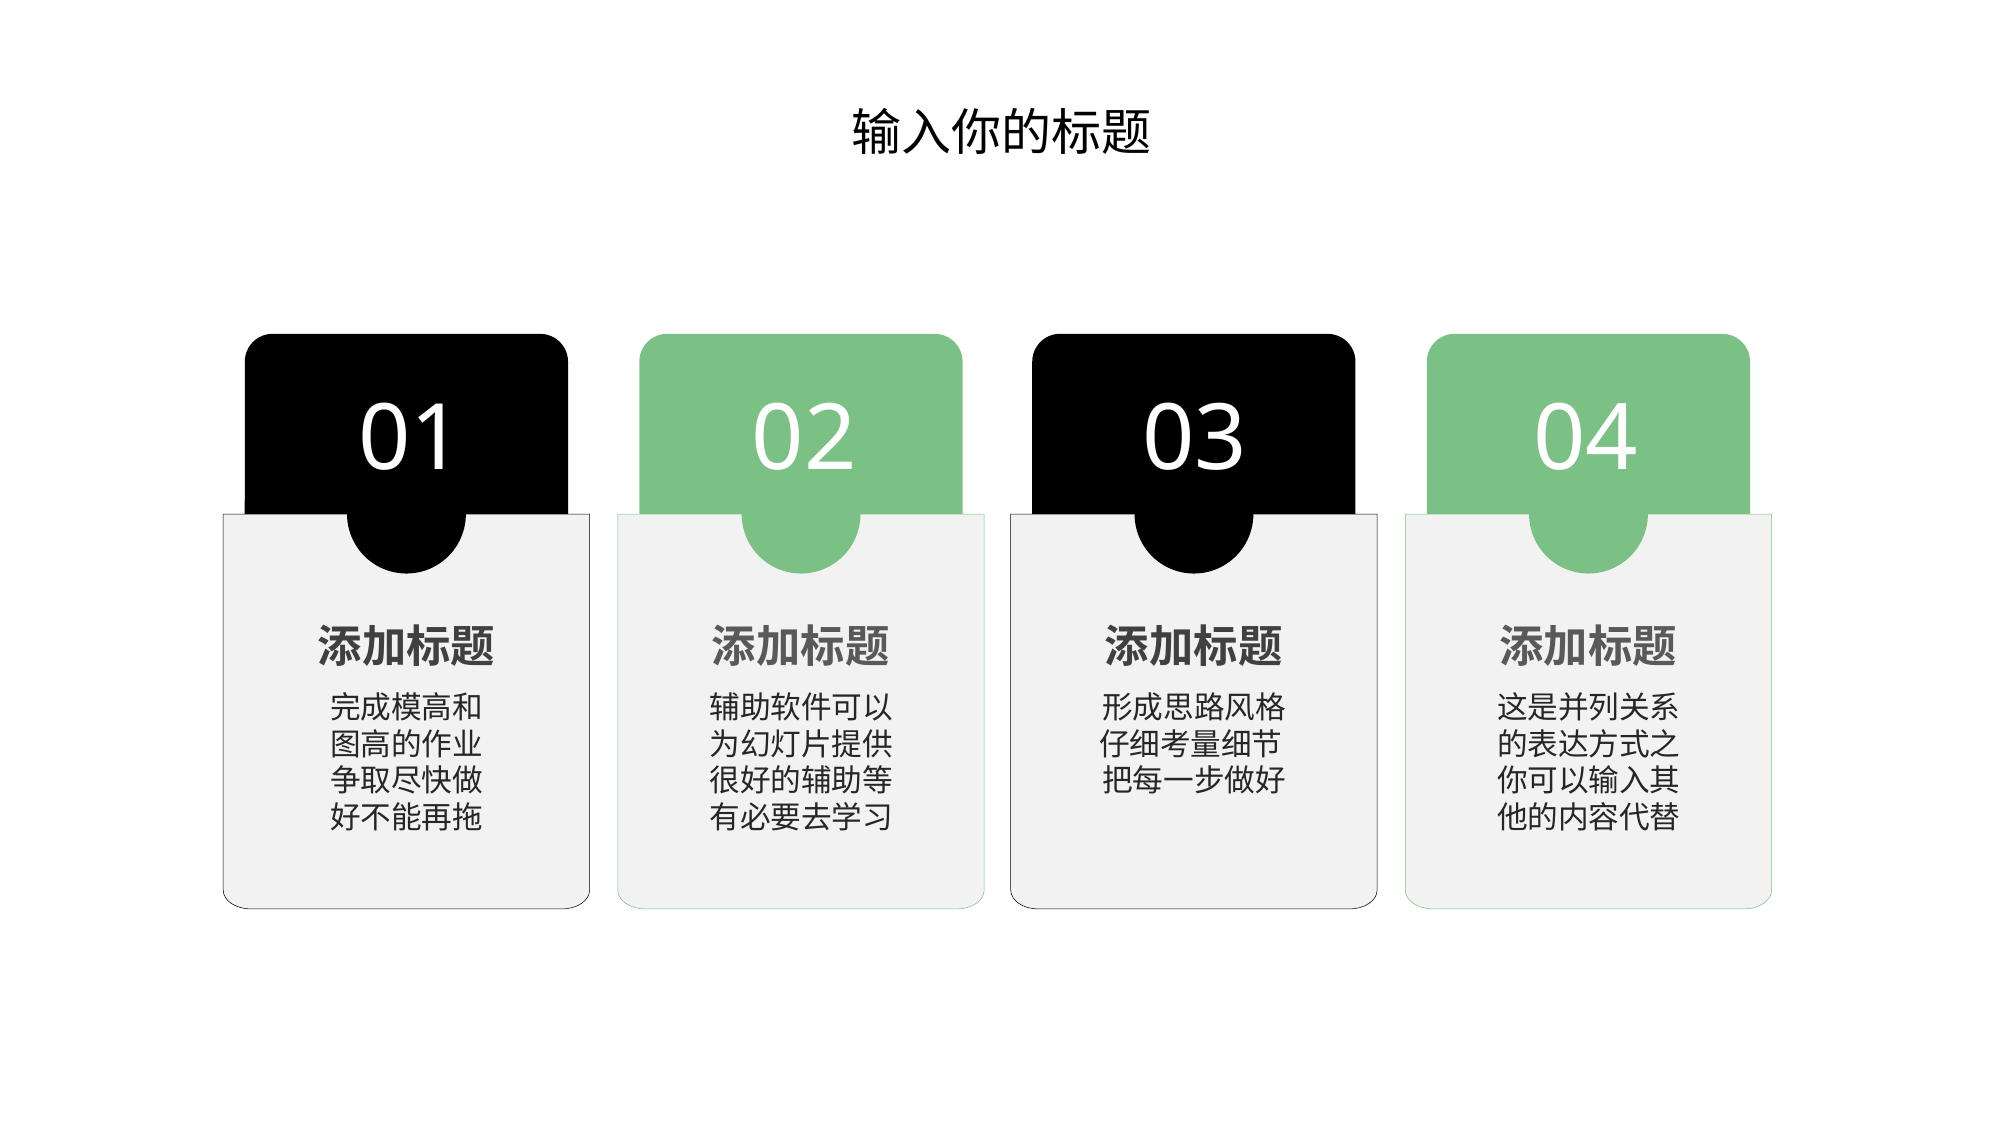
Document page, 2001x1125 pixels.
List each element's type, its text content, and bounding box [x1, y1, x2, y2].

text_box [1405, 333, 1772, 909]
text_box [223, 333, 590, 909]
text_box 输入你的标题 [836, 92, 1233, 168]
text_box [1010, 333, 1378, 909]
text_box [617, 333, 985, 909]
